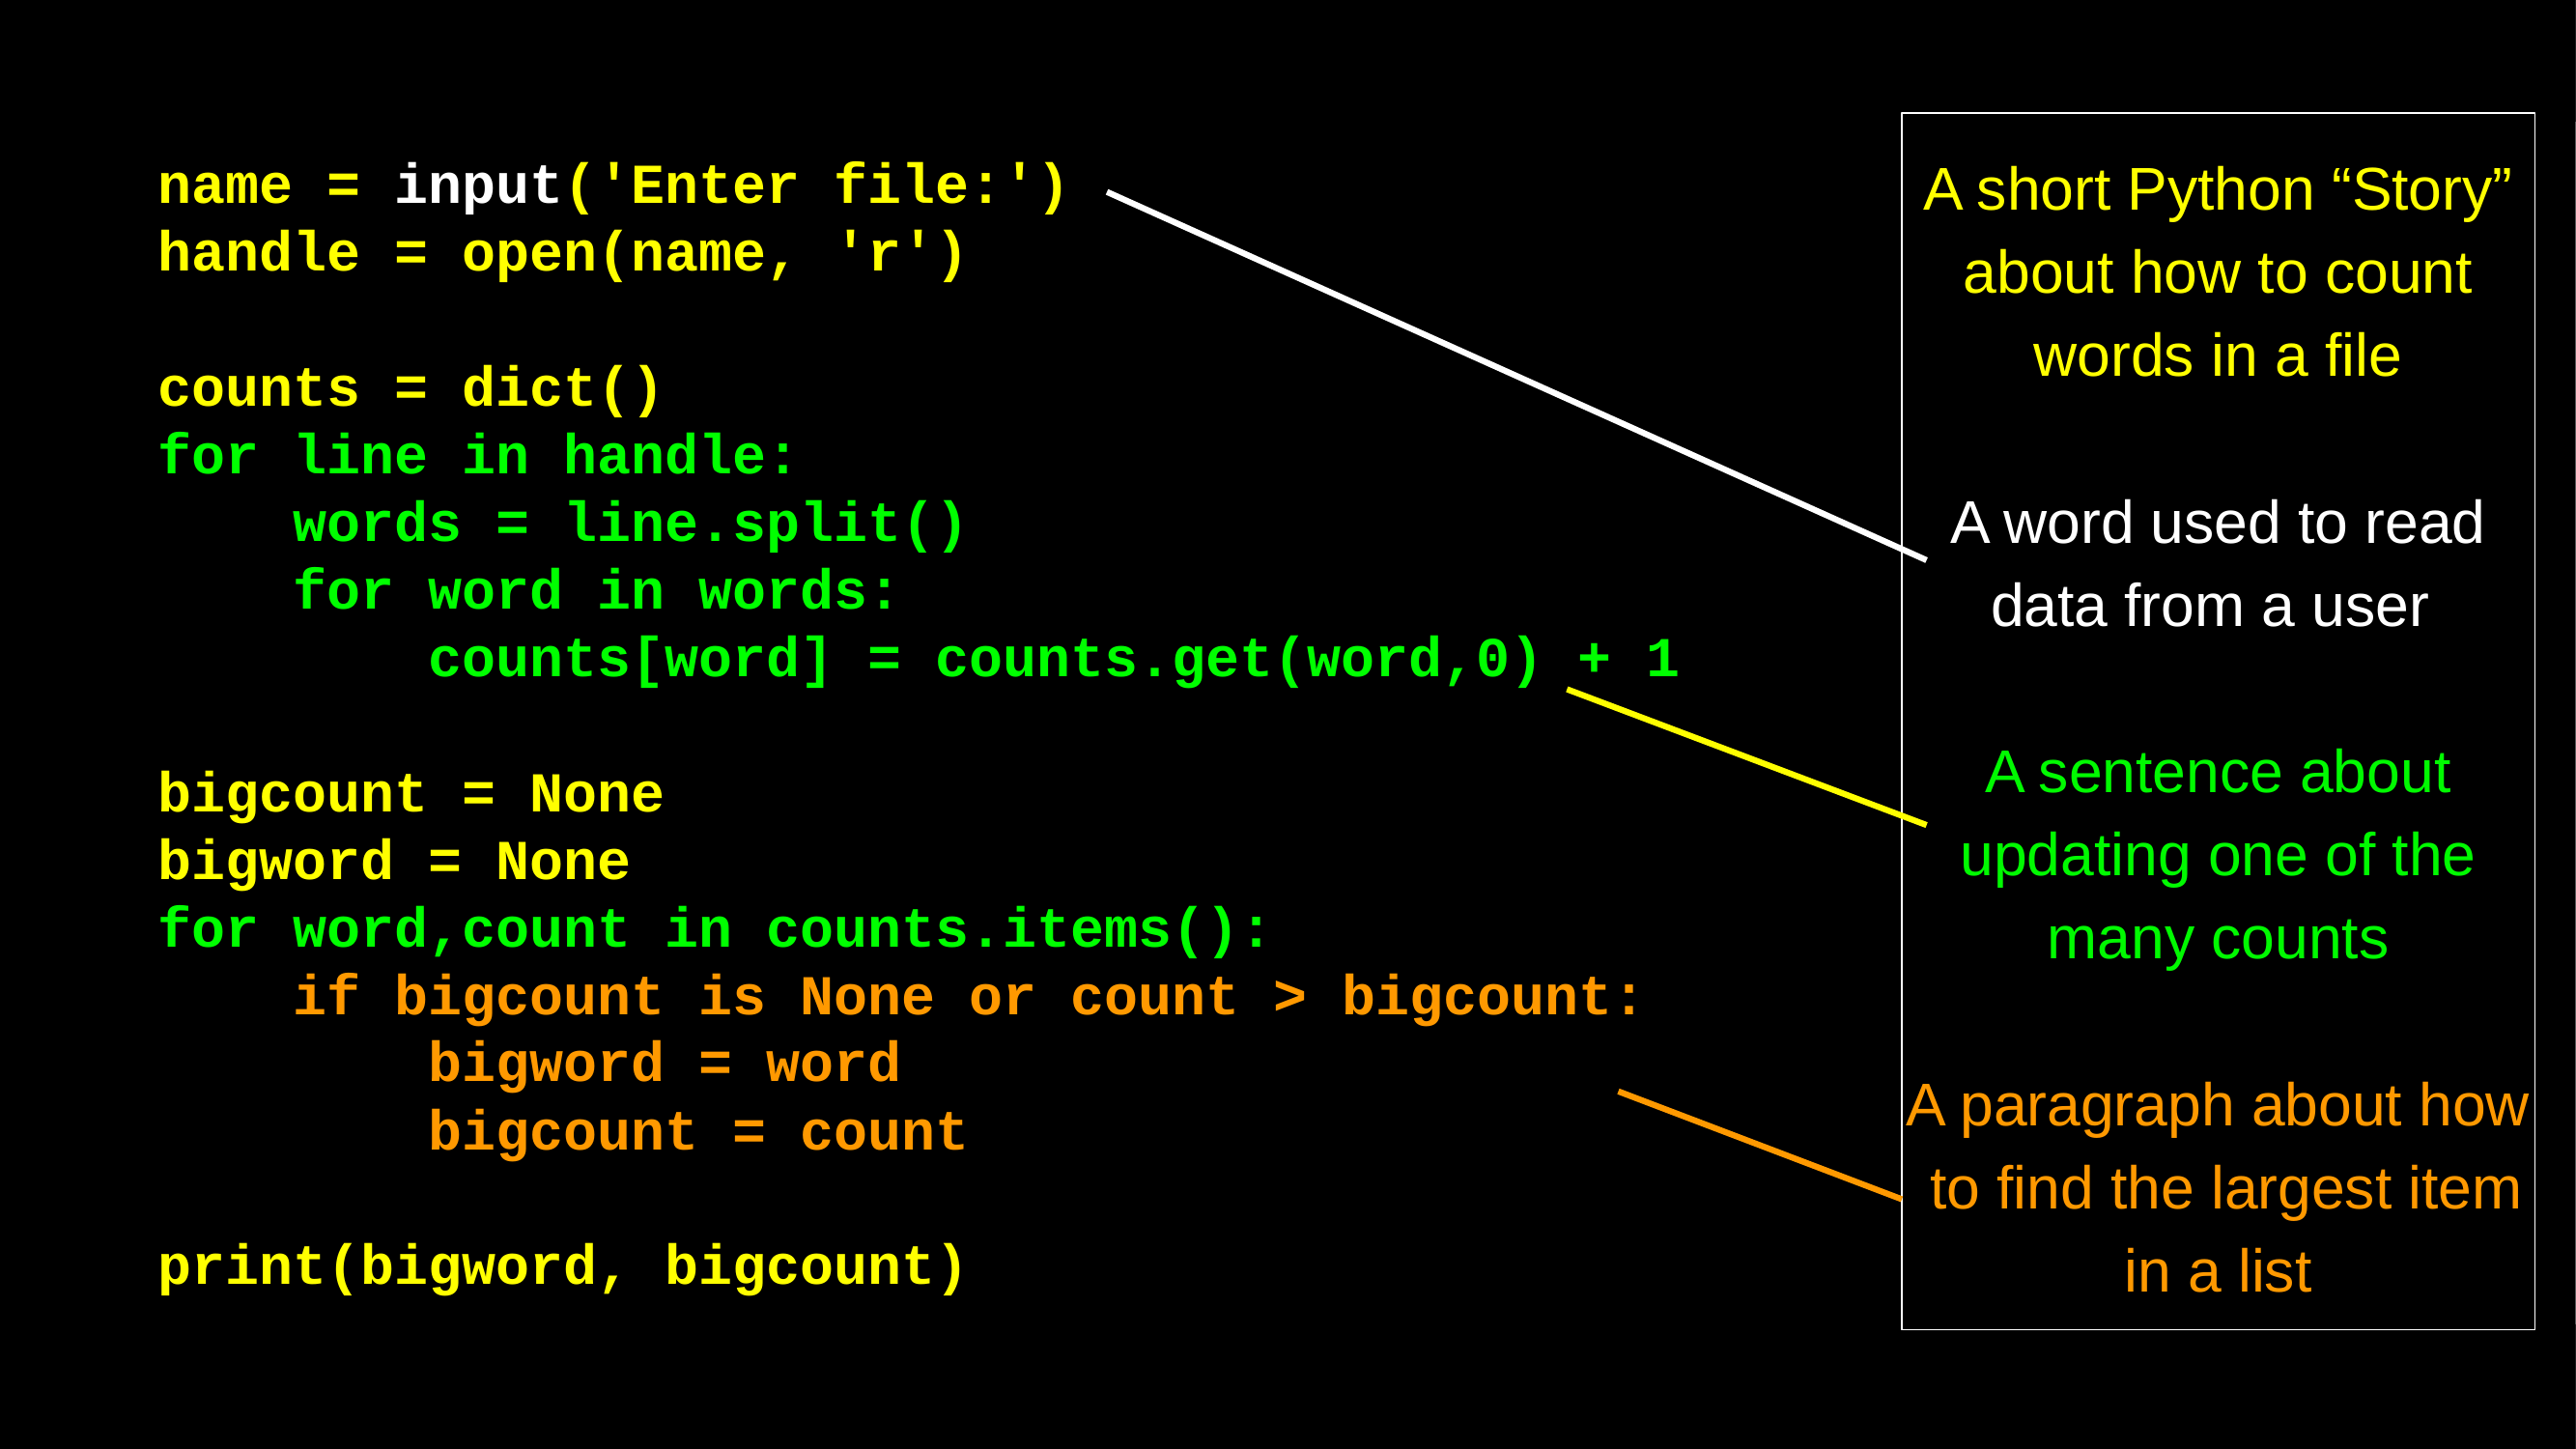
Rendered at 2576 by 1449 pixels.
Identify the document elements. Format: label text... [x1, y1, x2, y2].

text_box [1106, 191, 1927, 561]
text_box A short Python “Story” about how to count words in a file A word used to read data from a user A sentence about updating one of the many counts A paragraph about how to find the largest item in a list [1901, 112, 2535, 1330]
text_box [1618, 1091, 1903, 1200]
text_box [1567, 689, 1927, 826]
text_box name = input('Enter file:') handle = open(name, 'r') counts = dict() for line in handle: words = line.split() for word in words: counts[word] = counts.get(word,0) + 1 bigcount = None bigword = None for word,count in counts.items(): if bigcount is None or count > bigcount: bigword = word bigcount = count print(bigword, bigcount) [157, 123, 1748, 1320]
